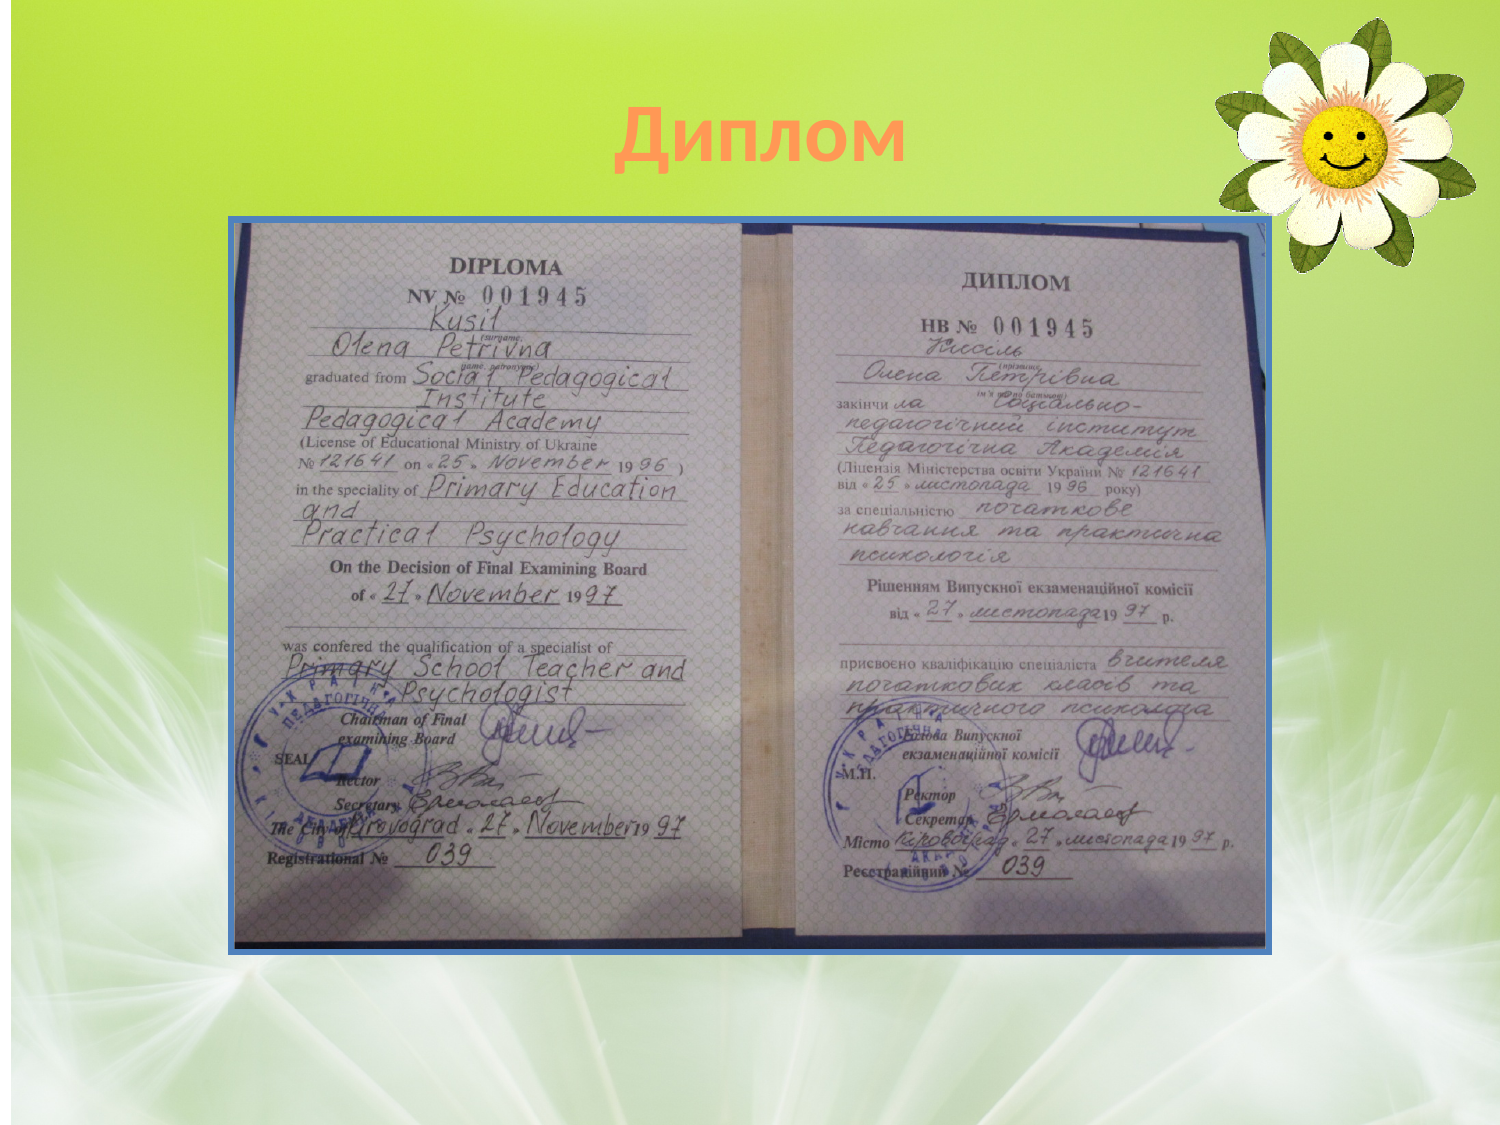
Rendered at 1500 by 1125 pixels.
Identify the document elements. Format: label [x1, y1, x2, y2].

list [234, 222, 1266, 950]
picture [11, 0, 1500, 1125]
